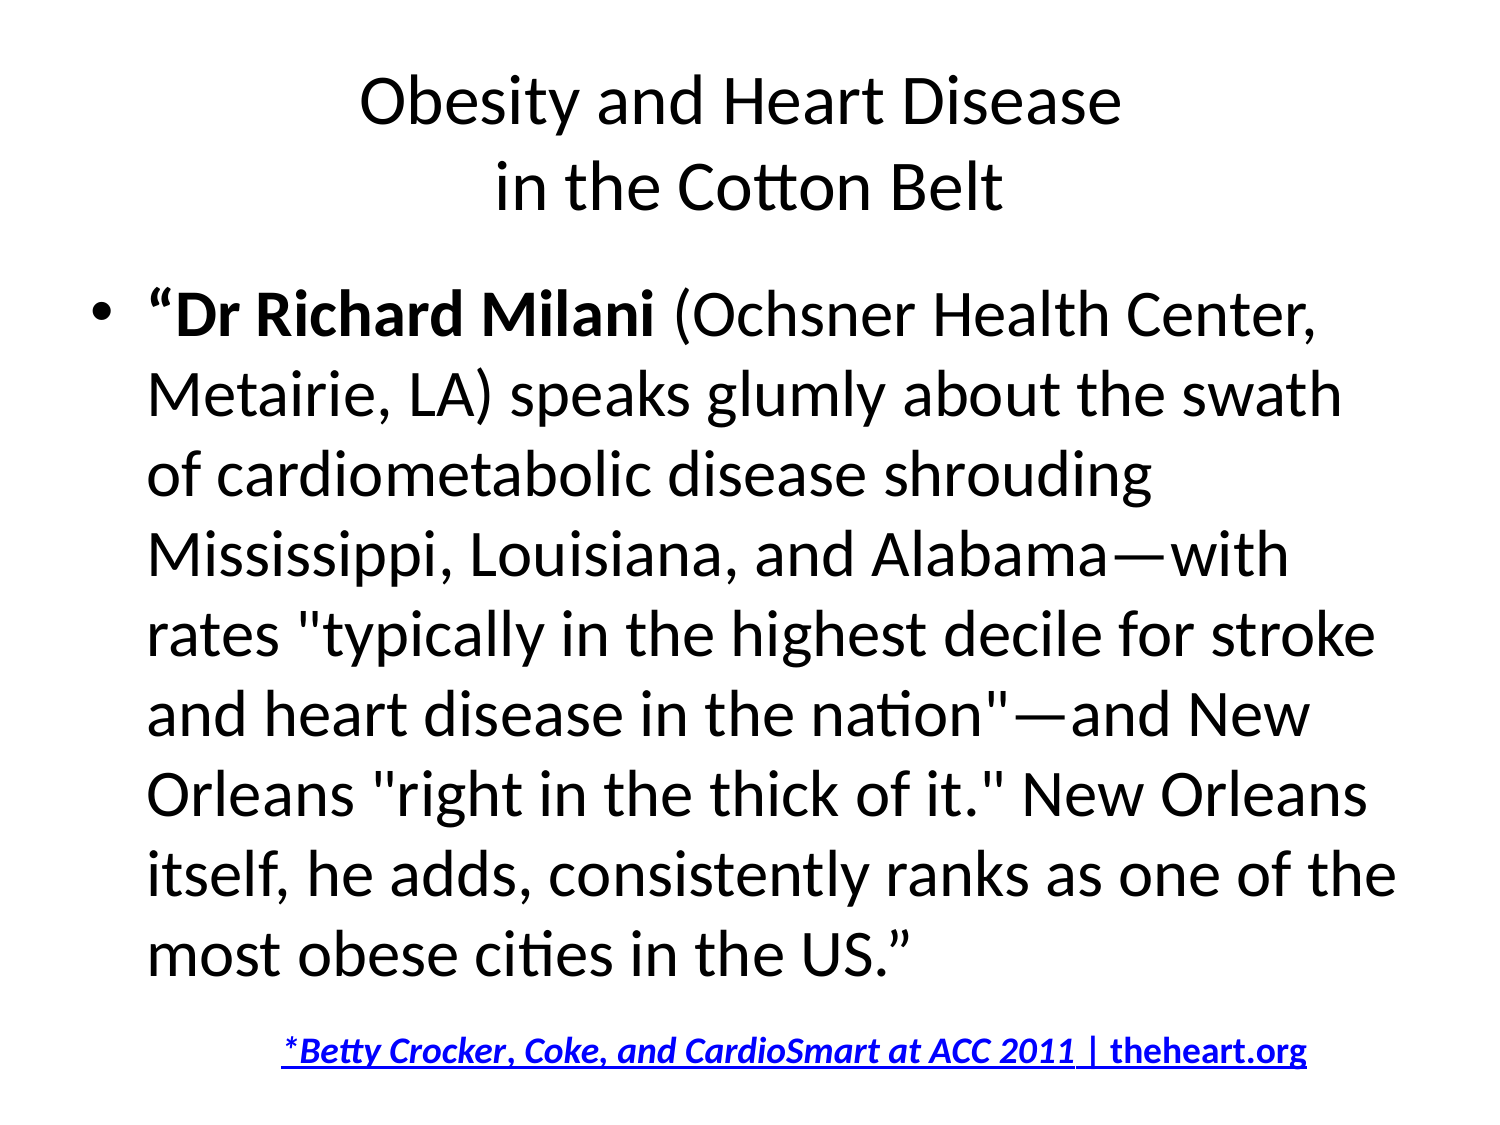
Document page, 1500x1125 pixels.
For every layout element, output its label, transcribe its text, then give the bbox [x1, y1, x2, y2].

list “Dr Richard Milani (Ochsner Health Center, Metairie, LA) speaks glumly about the swath of cardiometabolic disease shrouding Mississippi, Louisiana, and Alabama—with rates "typically in the highest decile for stroke and heart disease in the nation"—and New Orleans "right in the thick of it." New Orleans itself, he adds, consistently ranks as one of the most obese cities in the US.” [75, 262, 1425, 1005]
text_box *Betty Crocker, Coke, and CardioSmart at ACC 2011 | theheart.org [266, 1018, 1323, 1124]
title Obesity and Heart Disease in the Cotton Belt [75, 45, 1425, 233]
